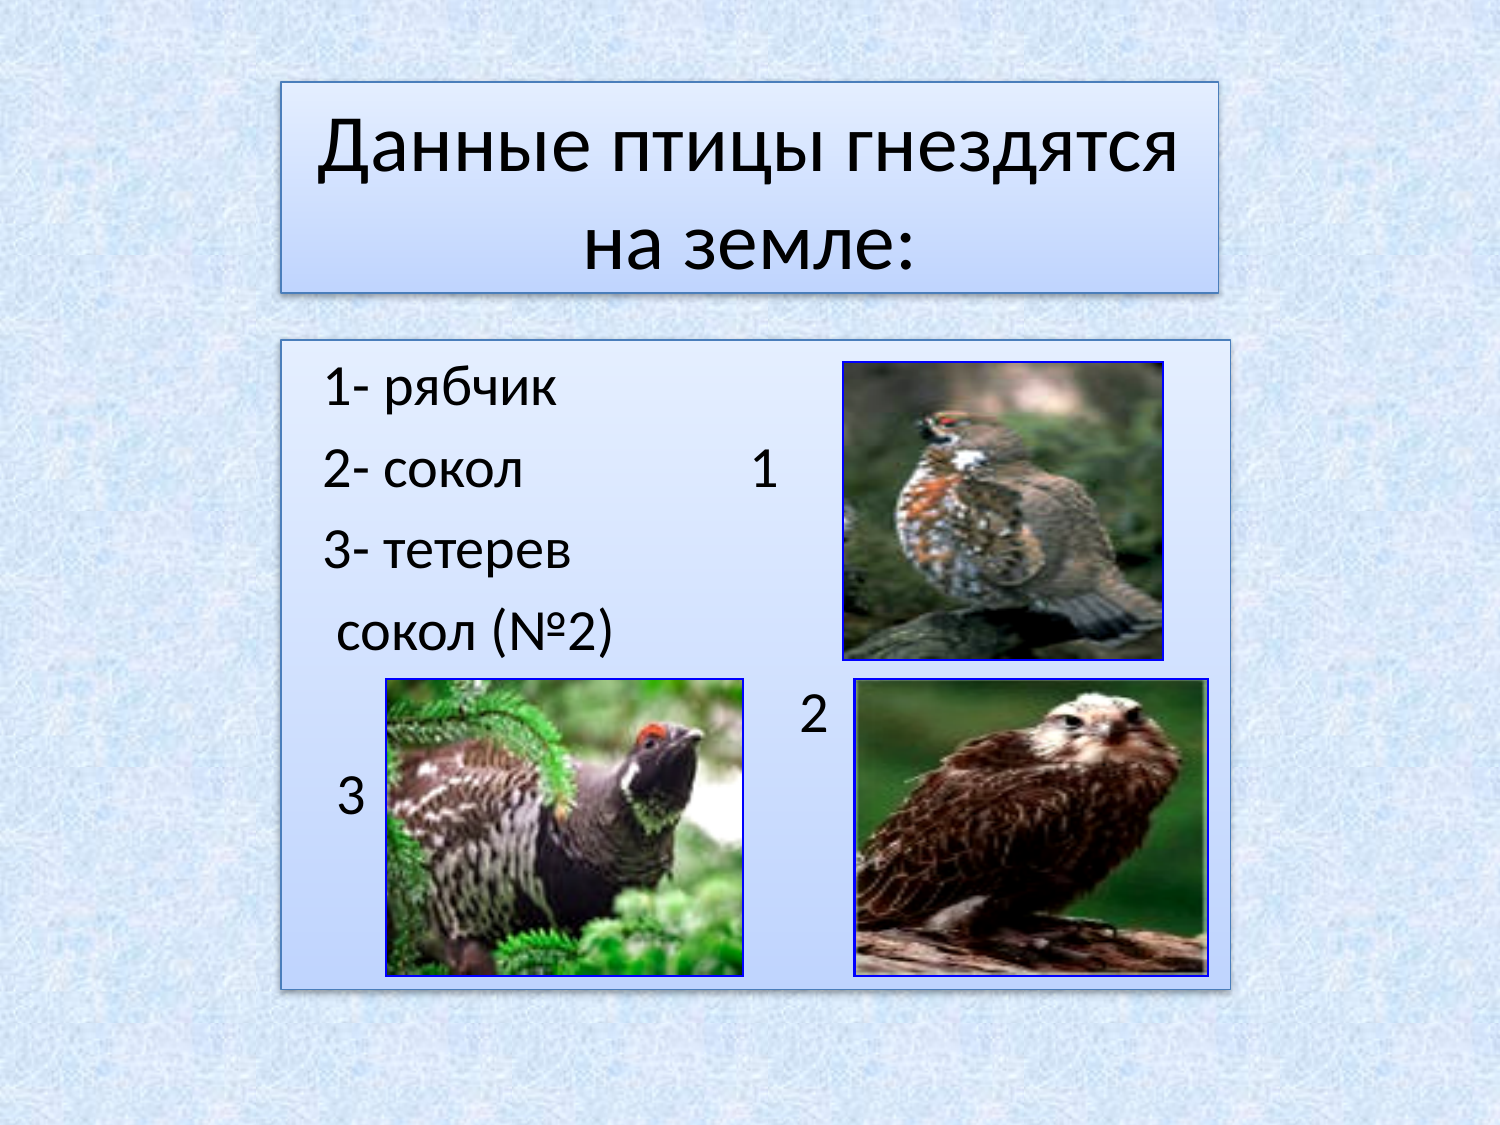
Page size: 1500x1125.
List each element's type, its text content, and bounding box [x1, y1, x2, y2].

title Данные птицы гнездятся на земле: [280, 81, 1219, 294]
subtitle 1- рябчик 2- сокол 1 3- тетерев сокол (№2) 2 3 [280, 339, 1231, 990]
picture [0, 0, 1500, 1125]
